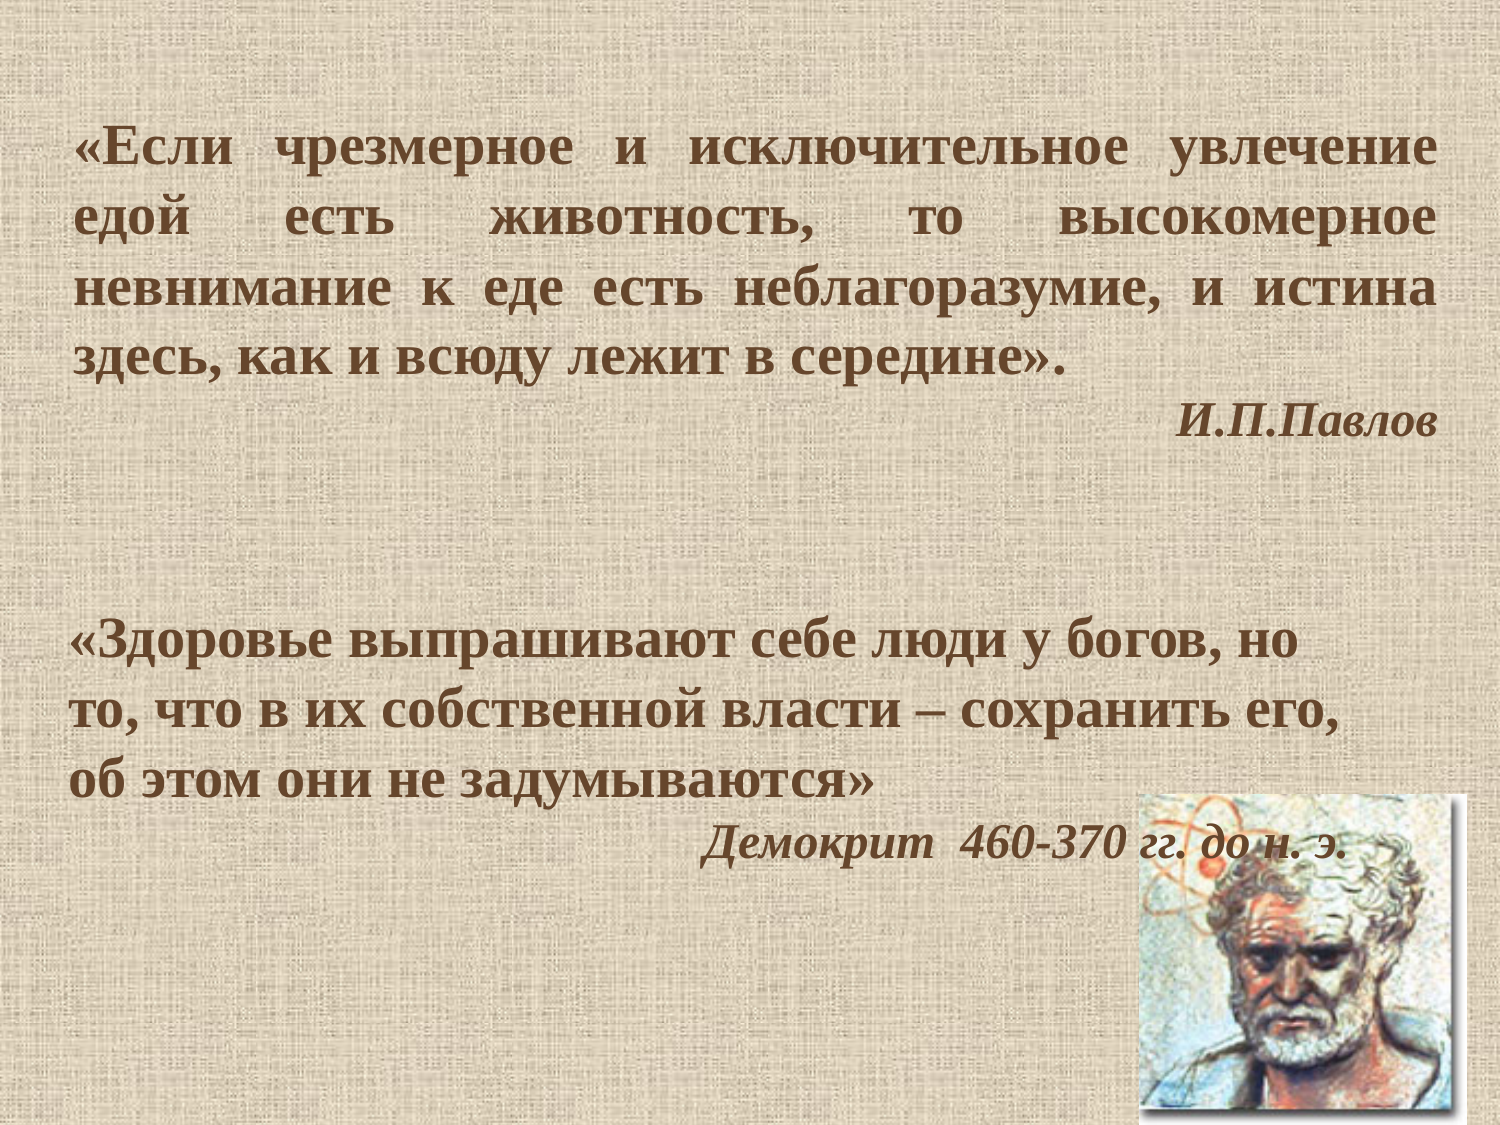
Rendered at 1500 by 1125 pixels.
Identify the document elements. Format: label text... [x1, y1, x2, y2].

text_box «Если чрезмерное и исключительное увлечение едой есть животность, то высокомерное невнимание к еде есть неблагоразумие, и истина здесь, как и всюду лежит в середине». И.П.Павлов [58, 99, 1453, 534]
picture [0, 0, 1500, 1125]
text_box «Здоровье выпрашивают себе люди у богов, но то, что в их собственной власти – сохранить его, об этом они не задумываются» Демокрит 460-370 гг. до н. э. [53, 591, 1365, 947]
